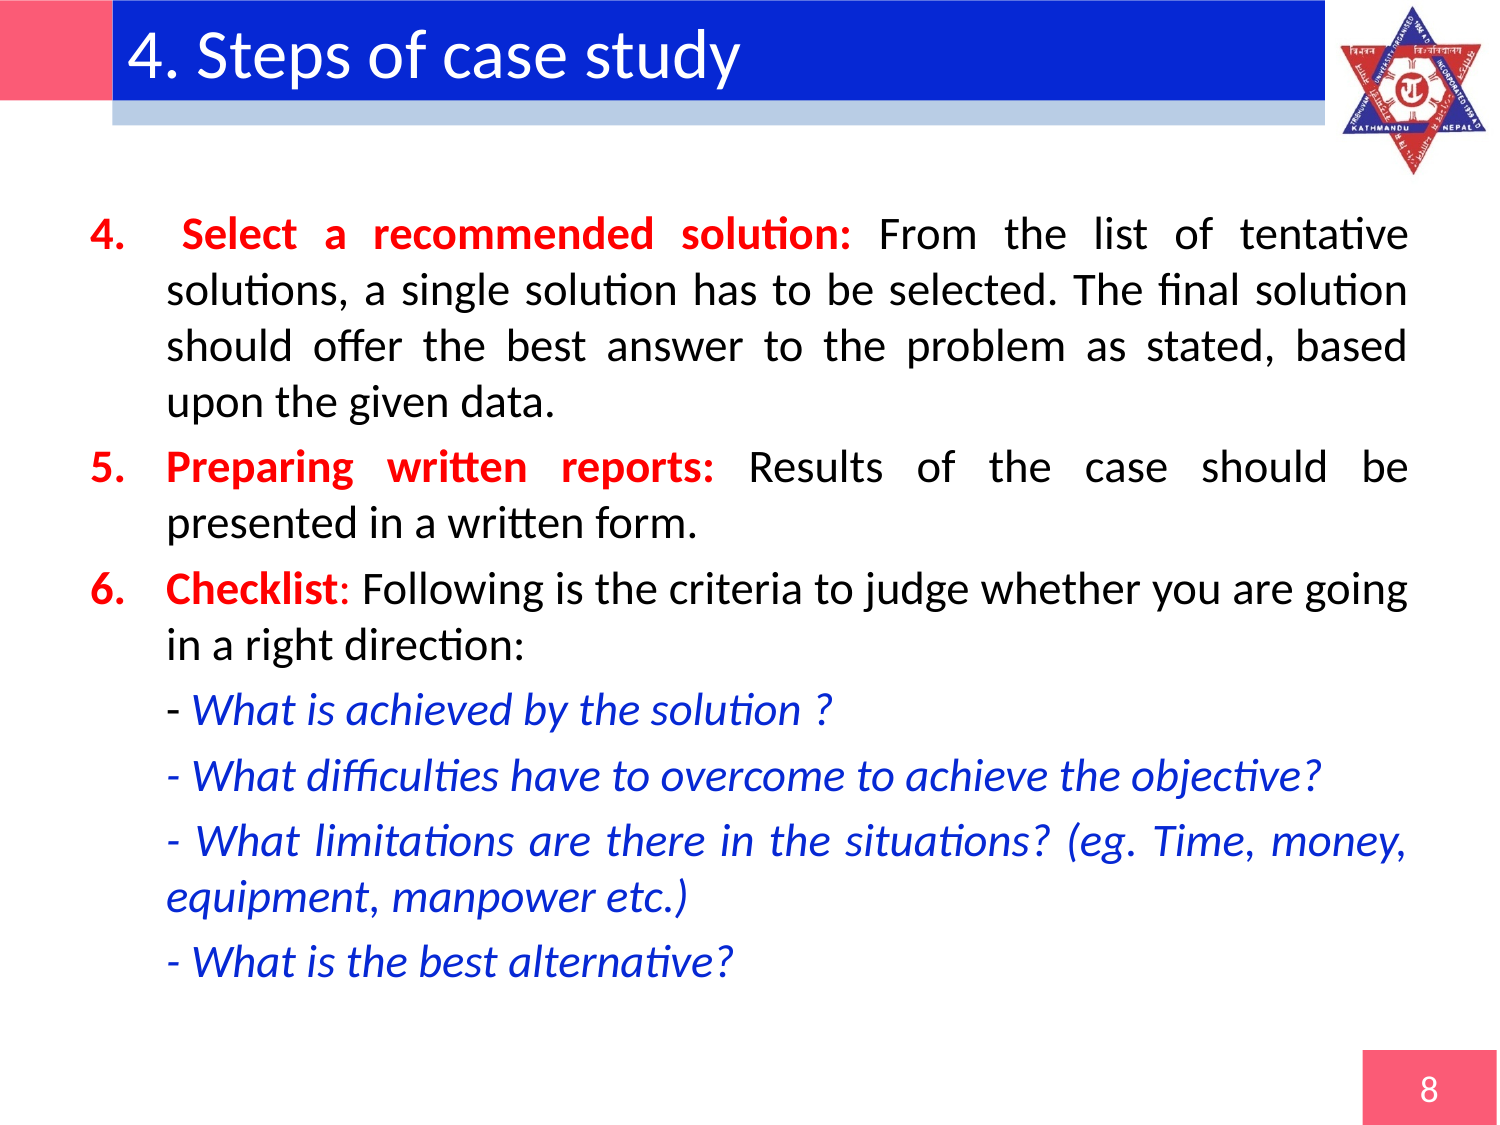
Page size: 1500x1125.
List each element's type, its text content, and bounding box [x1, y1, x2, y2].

picture [1324, 0, 1500, 188]
title 4. Steps of case study [112, 0, 1322, 101]
slide_number 8 [1362, 1050, 1497, 1125]
list 4. Select a recommended solution: From the list of tentative solutions, a single solution has to be selected. The final solution should offer the best answer to the problem as stated, based upon the given data. 5. Preparing written reports: Results of the case should be presented in a written form. Checklist: Following is the criteria to judge whether you are going in a right direction: - What is achieved by the solution ? - What difficulties have to overcome to achieve the objective? - What limitations are there in the situations? (eg. Time, money, equipment, manpower etc.) - What is the best alternative? [75, 195, 1425, 1000]
